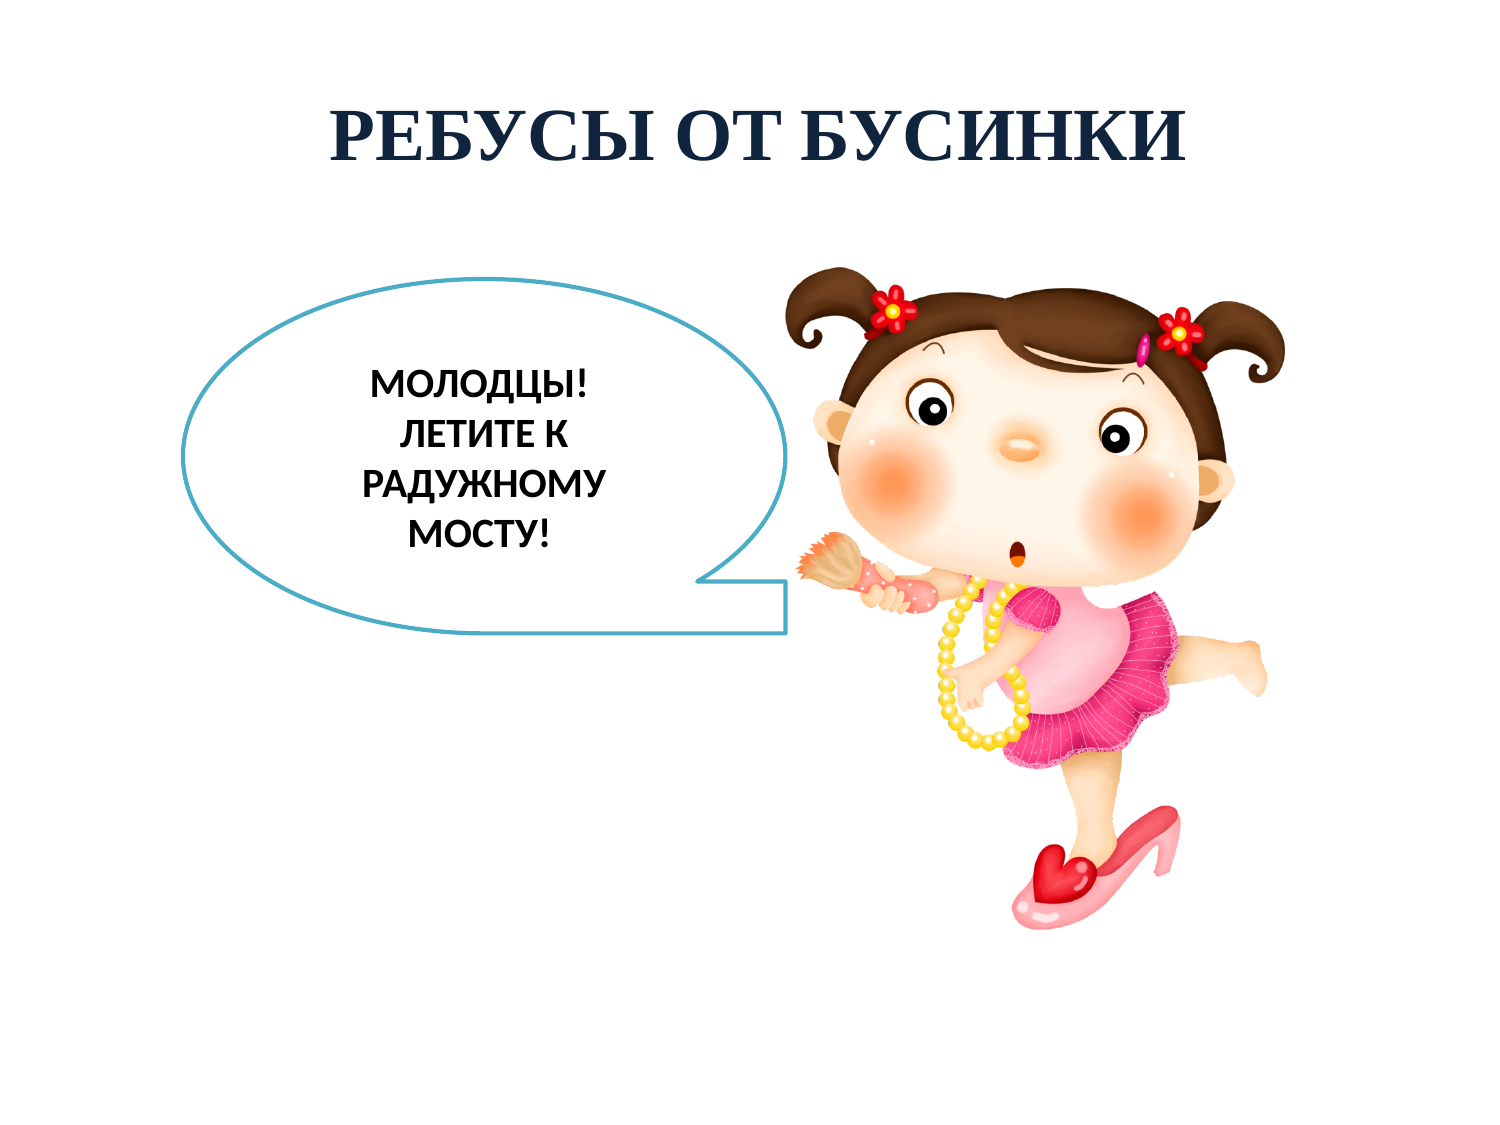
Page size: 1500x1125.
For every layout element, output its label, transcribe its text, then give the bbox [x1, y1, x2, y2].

picture [785, 266, 1285, 931]
text_box МОЛОДЦЫ! ЛЕТИТЕ К РАДУЖНОМУ МОСТУ! [180, 276, 780, 636]
text_box РЕБУСЫ ОТ БУСИНКИ [253, 78, 1282, 183]
